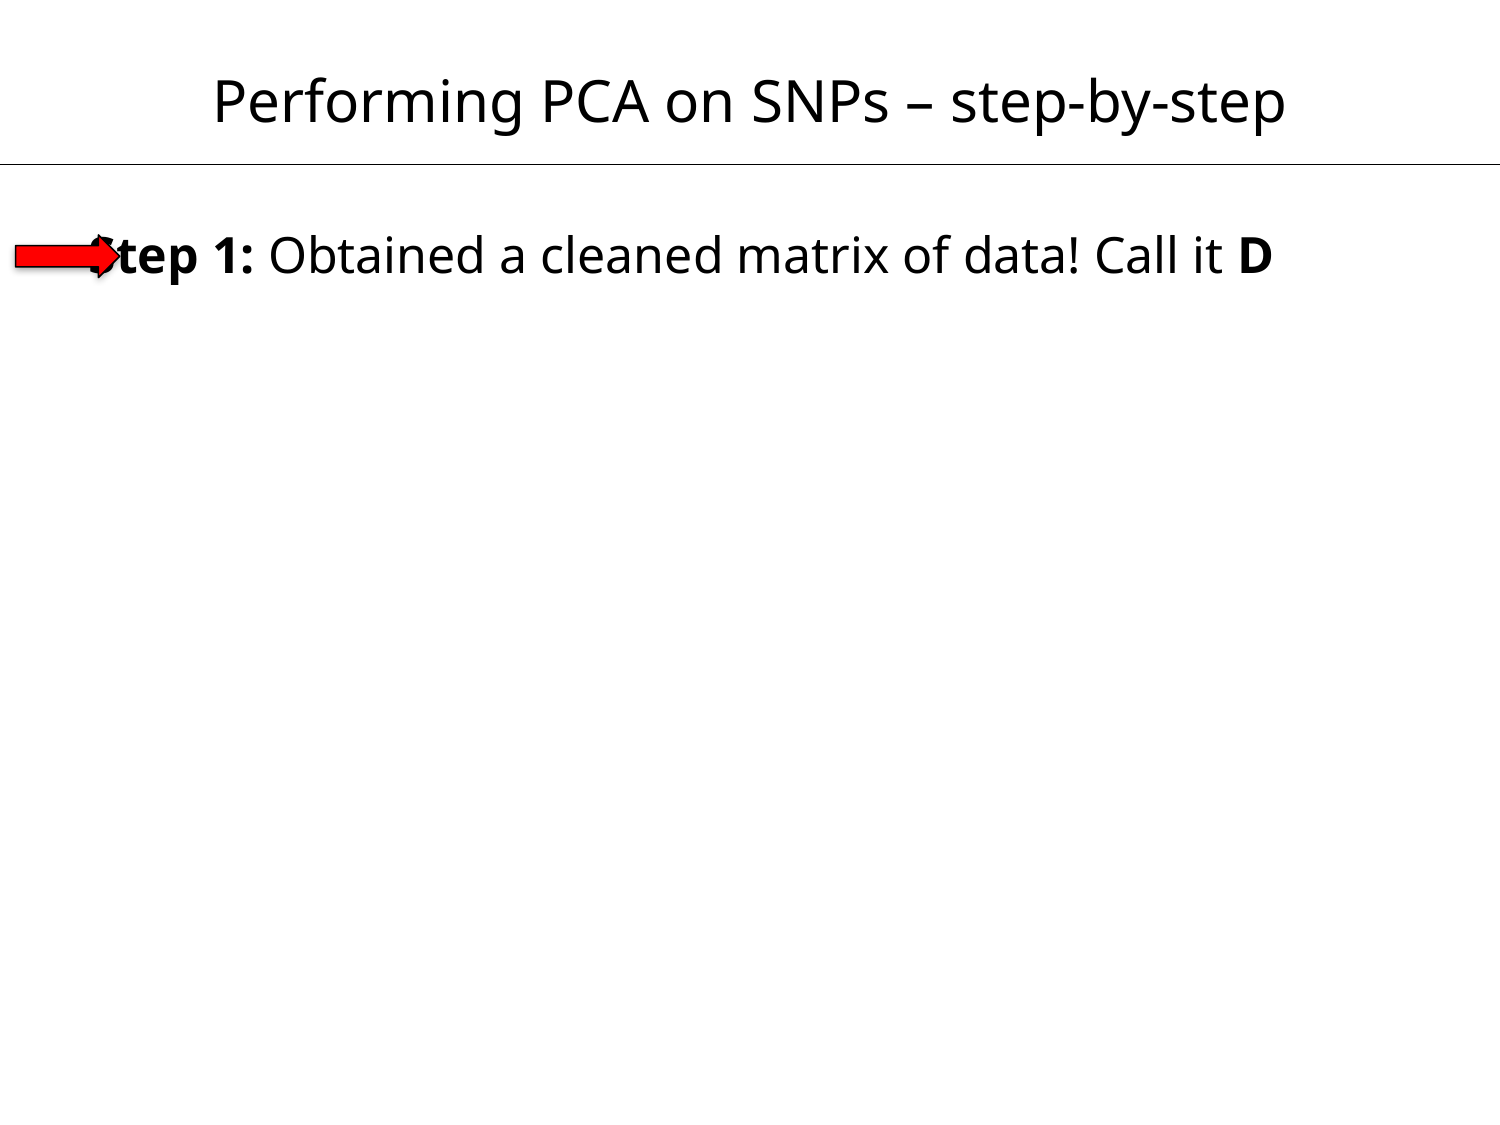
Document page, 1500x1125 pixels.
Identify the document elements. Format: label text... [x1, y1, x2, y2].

text_box Performing PCA on SNPs – step-by-step [0, 56, 1500, 142]
text_box [14, 234, 121, 279]
text_box Step 1: Obtained a cleaned matrix of data! Call it D [74, 215, 1290, 291]
